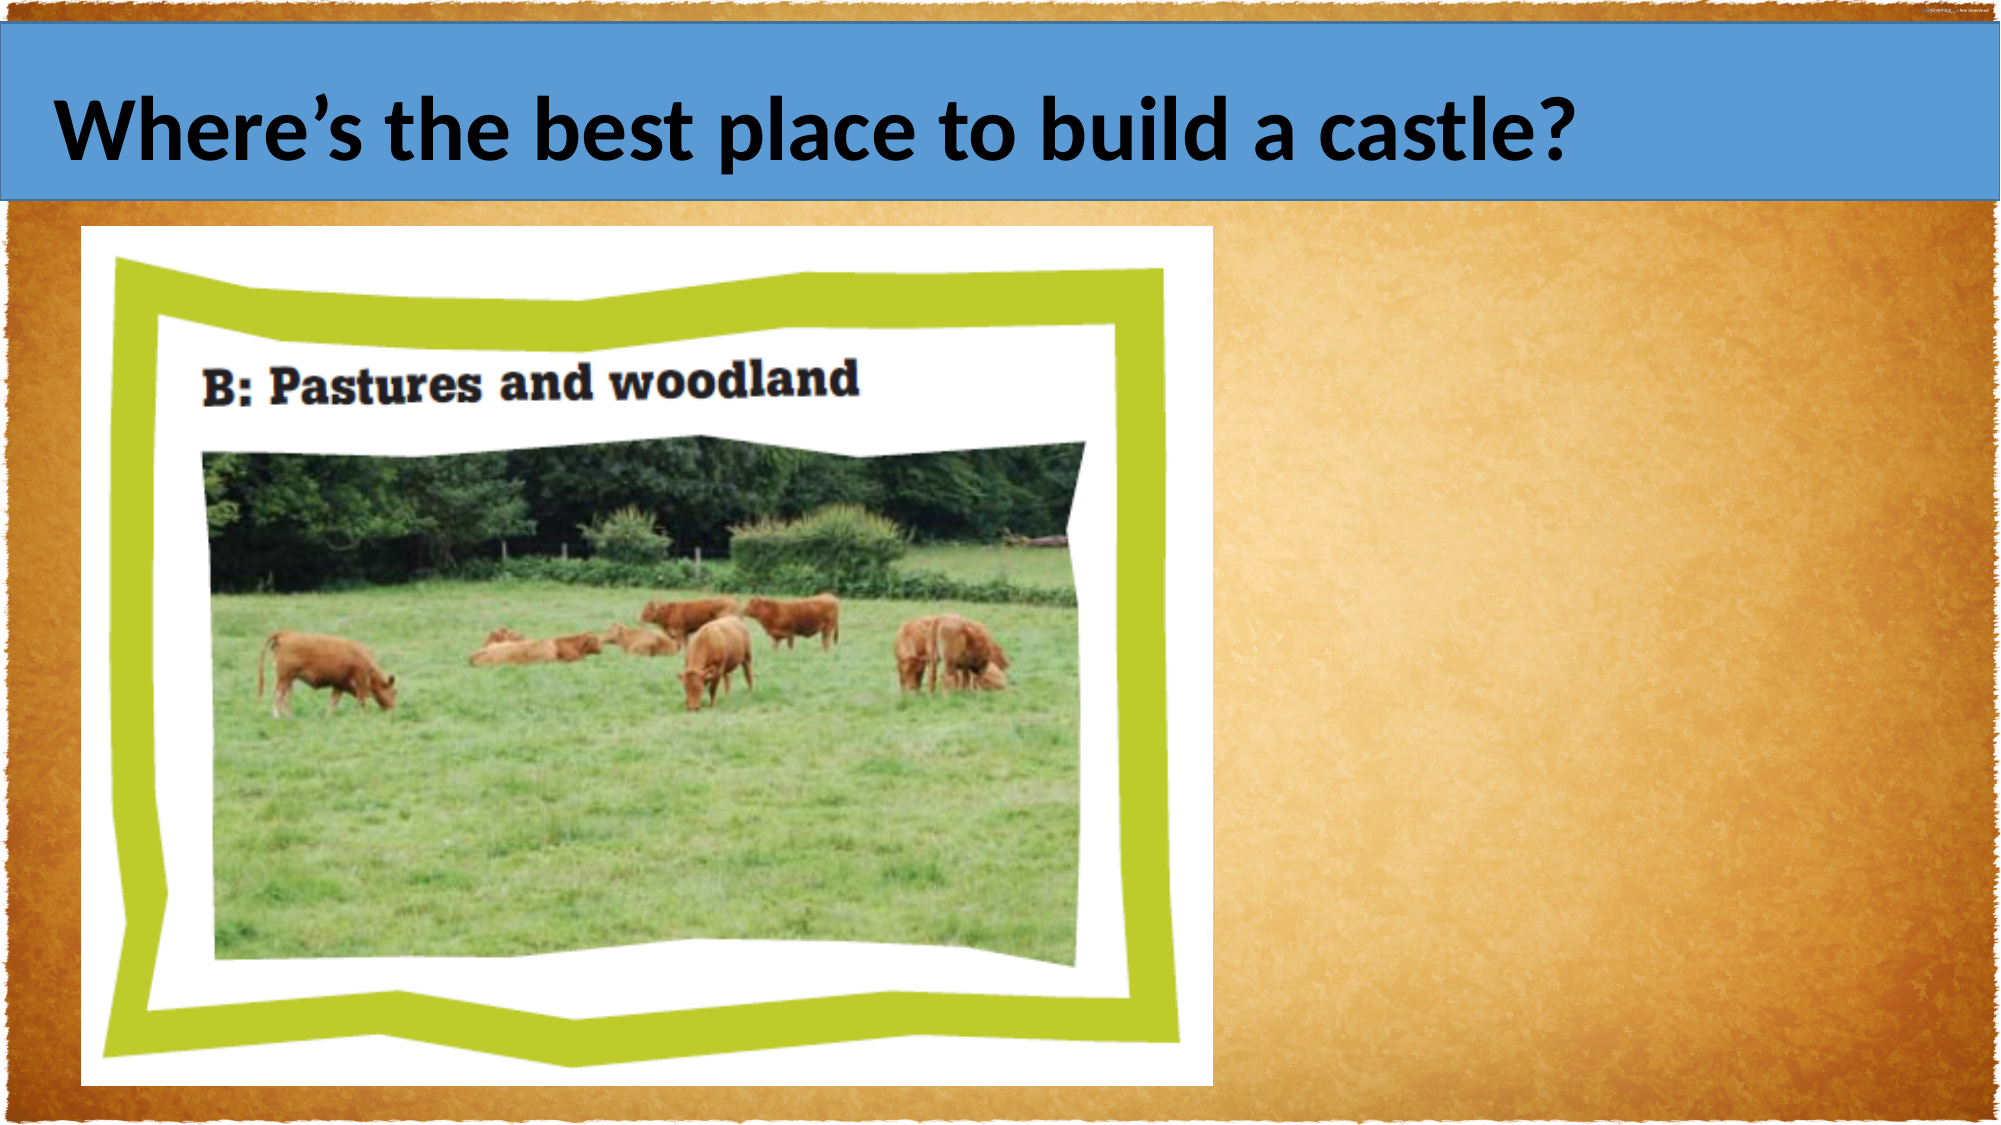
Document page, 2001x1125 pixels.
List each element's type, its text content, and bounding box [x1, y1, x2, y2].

title Where’s the best place to build a castle? [38, 22, 1764, 240]
text_box [0, 21, 2000, 201]
picture [0, 0, 2001, 1125]
